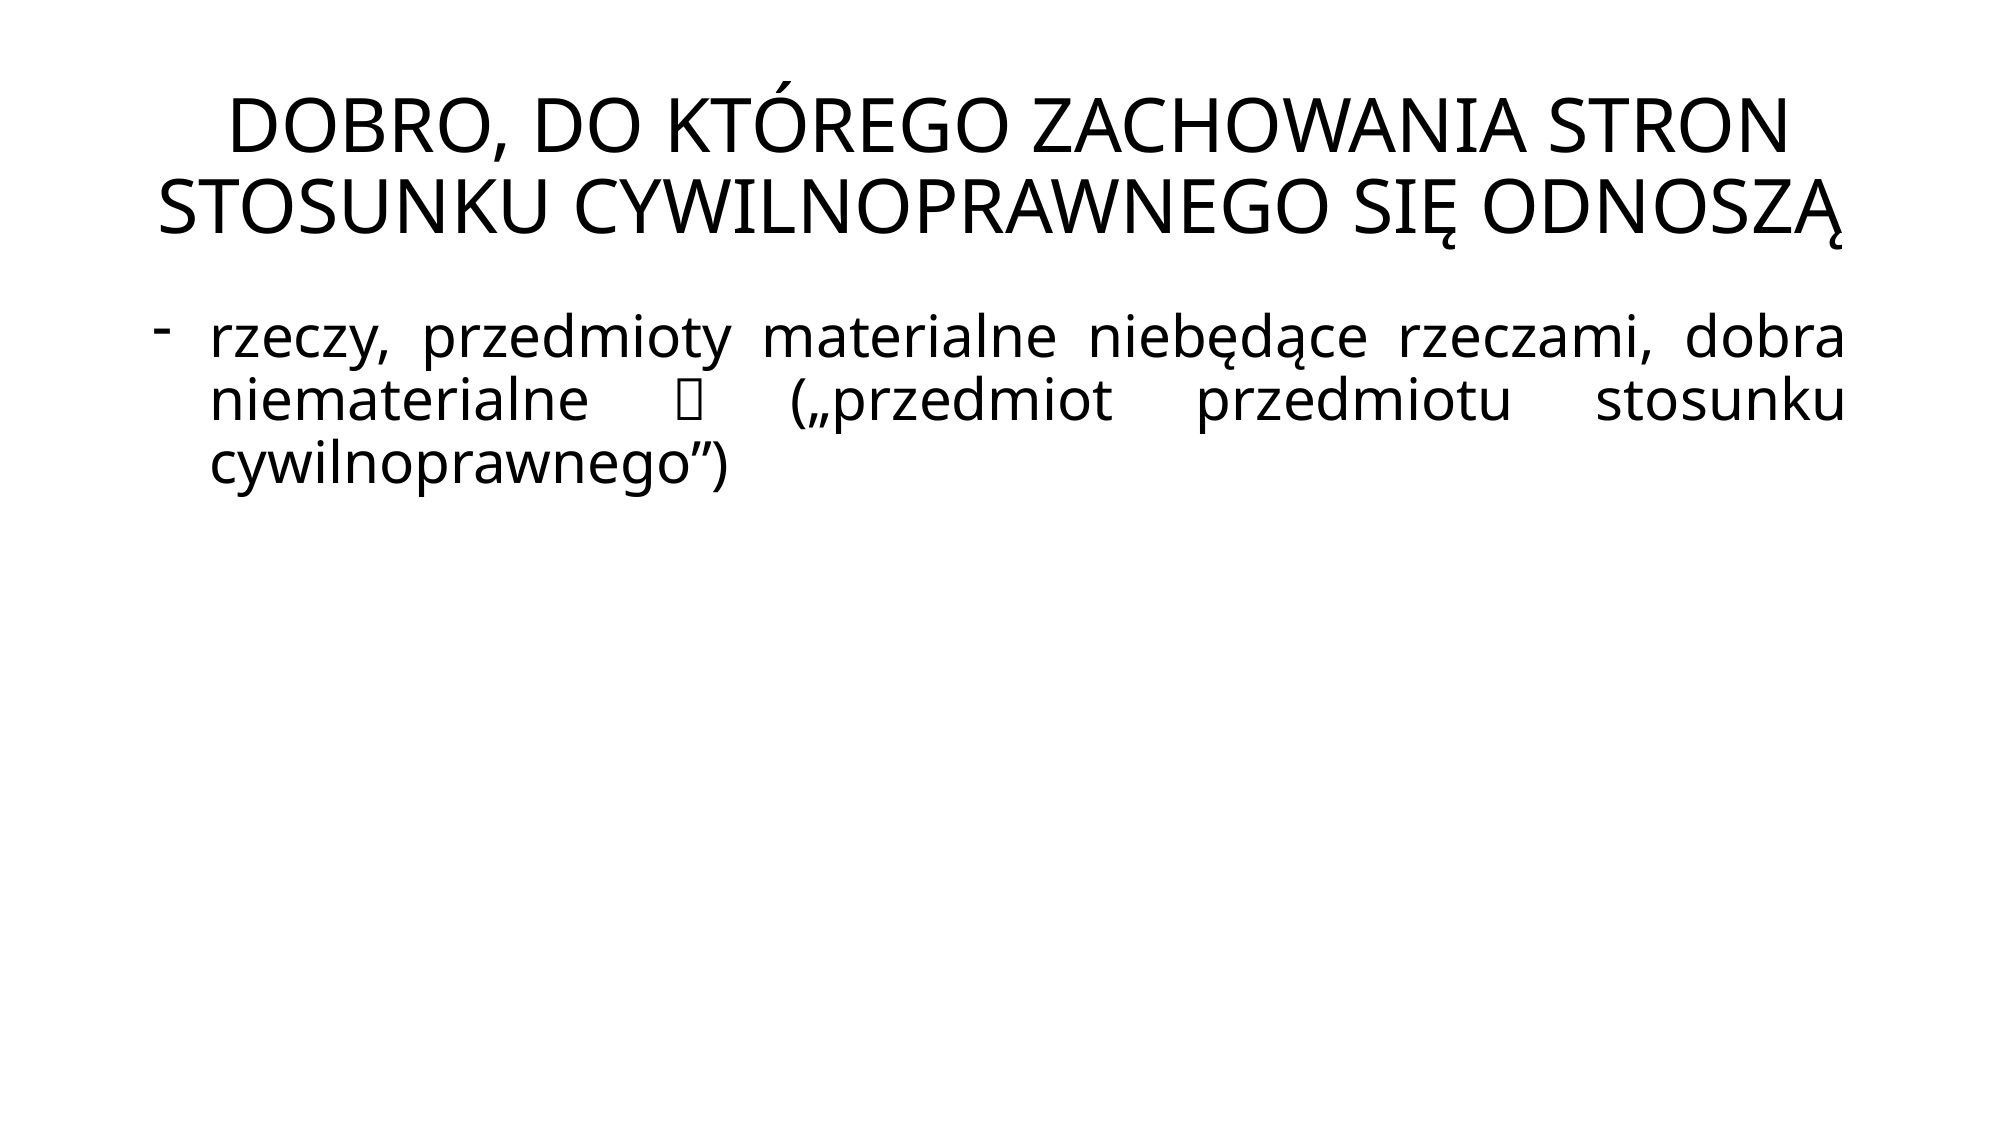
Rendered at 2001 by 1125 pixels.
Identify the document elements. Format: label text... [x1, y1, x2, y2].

list rzeczy, przedmioty materialne niebędące rzeczami, dobra niematerialne  („przedmiot przedmiotu stosunku cywilnoprawnego”) [137, 299, 1863, 1014]
title dobro, do którego zachowania stron stosunku cywilnoprawnego się odnoszą [137, 59, 1863, 278]
